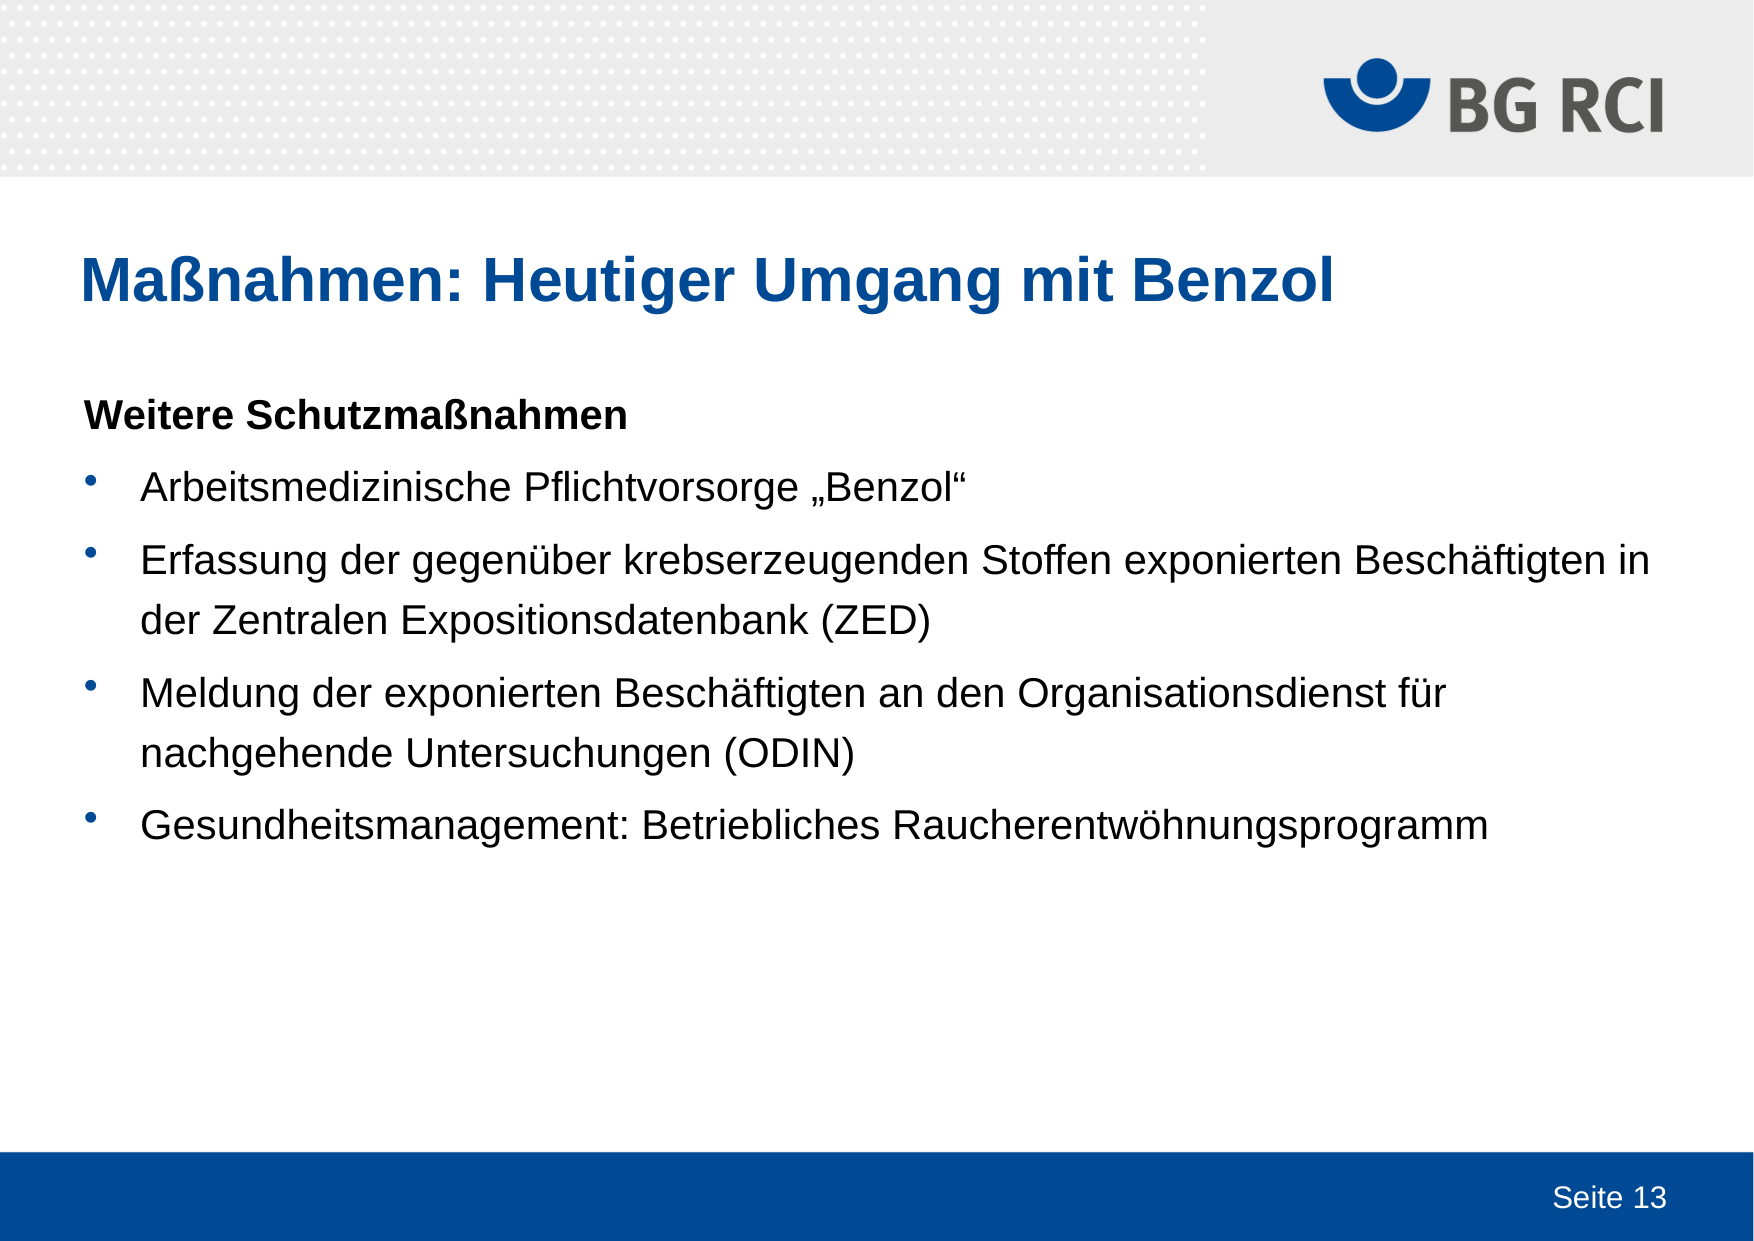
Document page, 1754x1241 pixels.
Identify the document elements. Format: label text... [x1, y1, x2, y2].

title Maßnahmen: Heutiger Umgang mit Benzol [80, 239, 1652, 337]
picture [0, 0, 1754, 1241]
list Weitere Schutzmaßnahmen Arbeitsmedizinische Pflichtvorsorge „Benzol“ Erfassung der gegenüber krebserzeugenden Stoffen exponierten Beschäftigten in der Zentralen Expositionsdatenbank (ZED) Meldung der exponierten Beschäftigten an den Organisationsdienst für nachgehende Untersuchungen (ODIN) Gesundheitsmanagement: Betriebliches Raucherentwöhnungsprogramm [83, 387, 1655, 918]
slide_number Seite 13 [1407, 1151, 1668, 1241]
